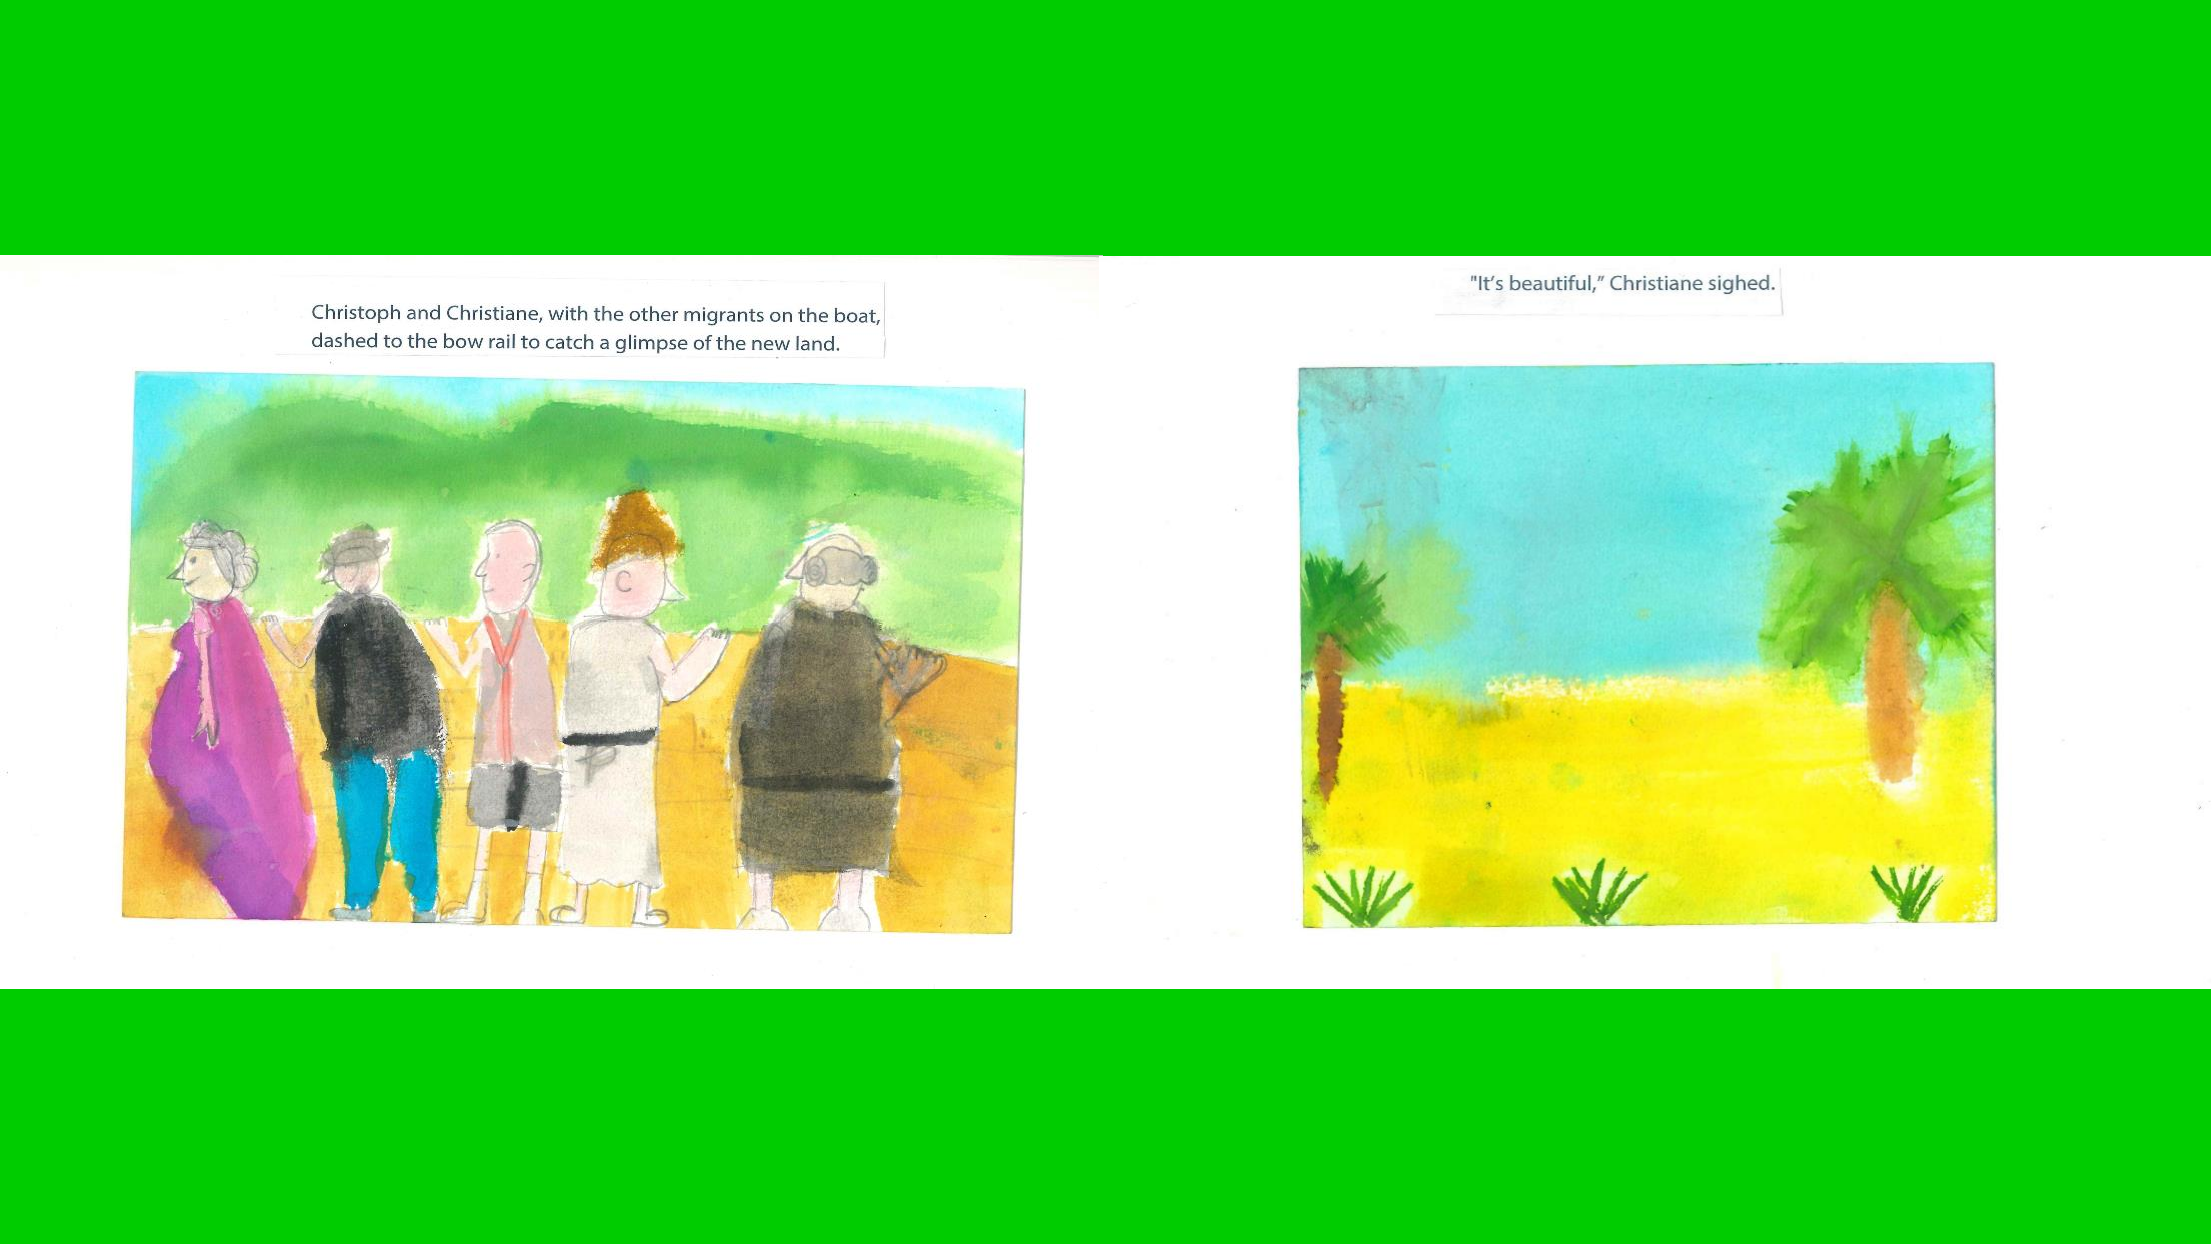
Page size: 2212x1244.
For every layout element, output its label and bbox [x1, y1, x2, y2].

picture [0, 255, 2212, 989]
